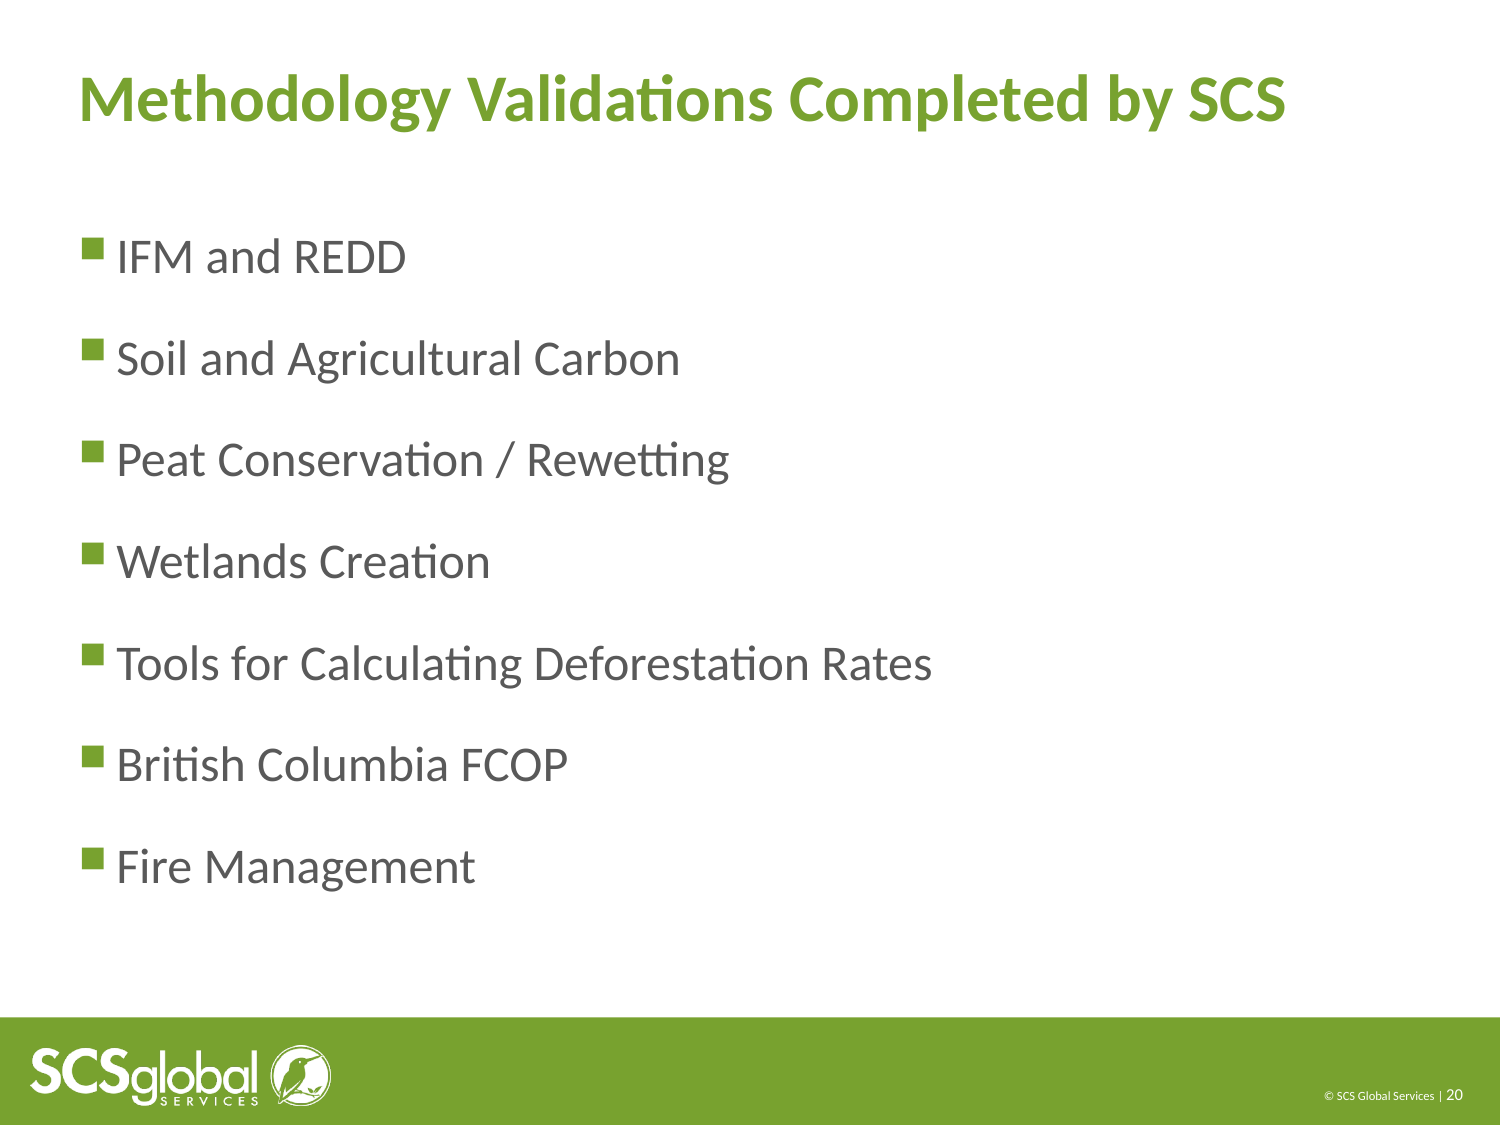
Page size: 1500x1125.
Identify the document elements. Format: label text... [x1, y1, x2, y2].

list IFM and REDD Soil and Agricultural Carbon Peat Conservation / Rewetting Wetlands Creation Tools for Calculating Deforestation Rates British Columbia FCOP Fire Management [63, 215, 1451, 970]
picture [30, 1045, 331, 1106]
title Methodology Validations Completed by SCS [63, 47, 1451, 160]
